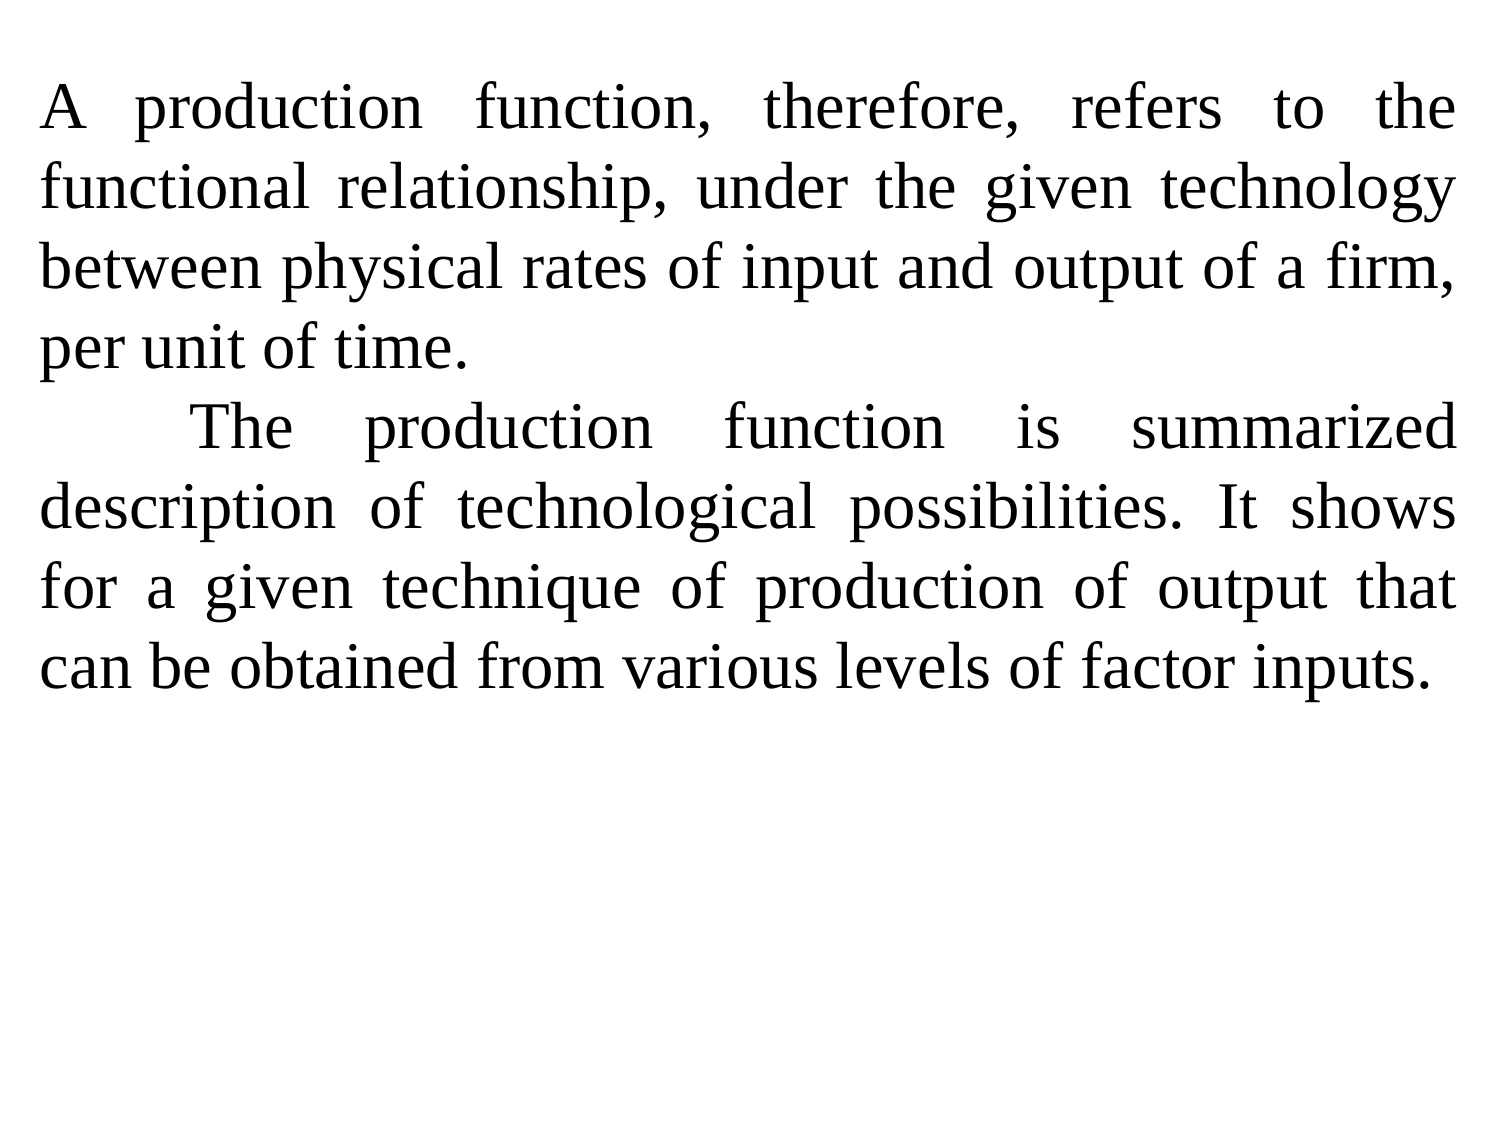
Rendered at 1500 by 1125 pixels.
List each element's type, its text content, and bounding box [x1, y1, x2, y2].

text_box A production function, therefore, refers to the functional relationship, under the given technology between physical rates of input and output of a firm, per unit of time. The production function is summarized description of technological possibilities. It shows for a given technique of production of output that can be obtained from various levels of factor inputs. [24, 54, 1475, 710]
